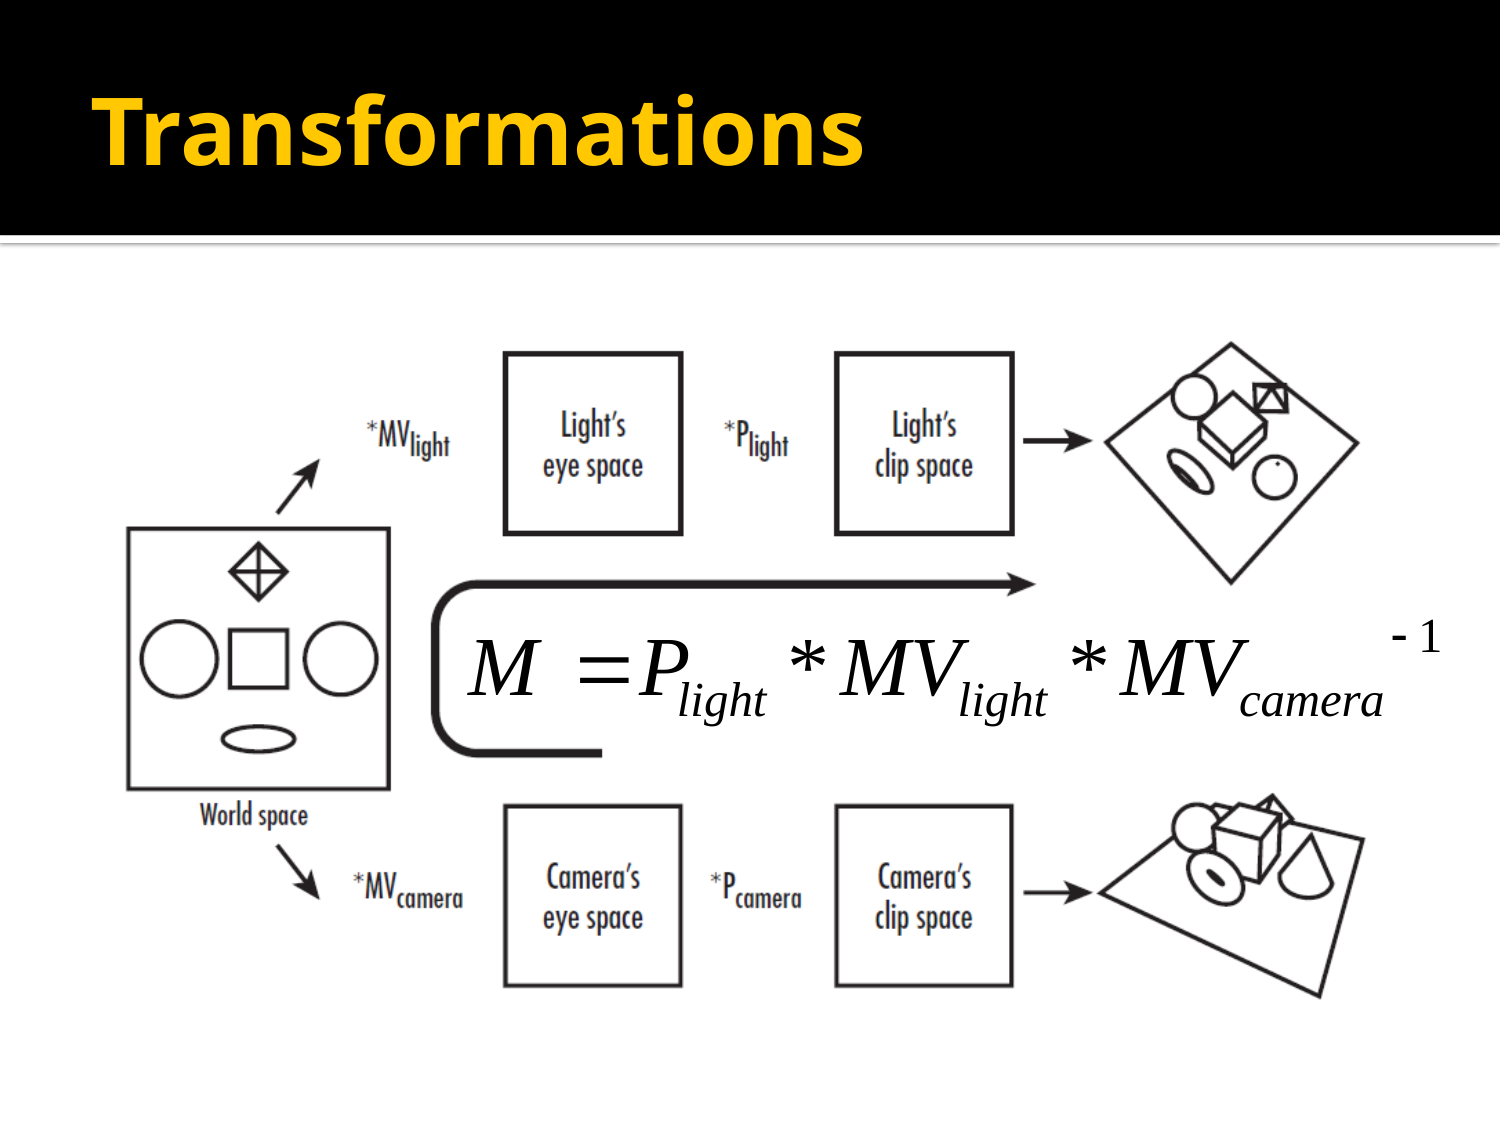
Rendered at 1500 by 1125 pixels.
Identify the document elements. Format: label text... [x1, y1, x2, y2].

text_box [454, 597, 1455, 745]
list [74, 307, 1425, 1034]
title Transformations [75, 25, 1425, 231]
